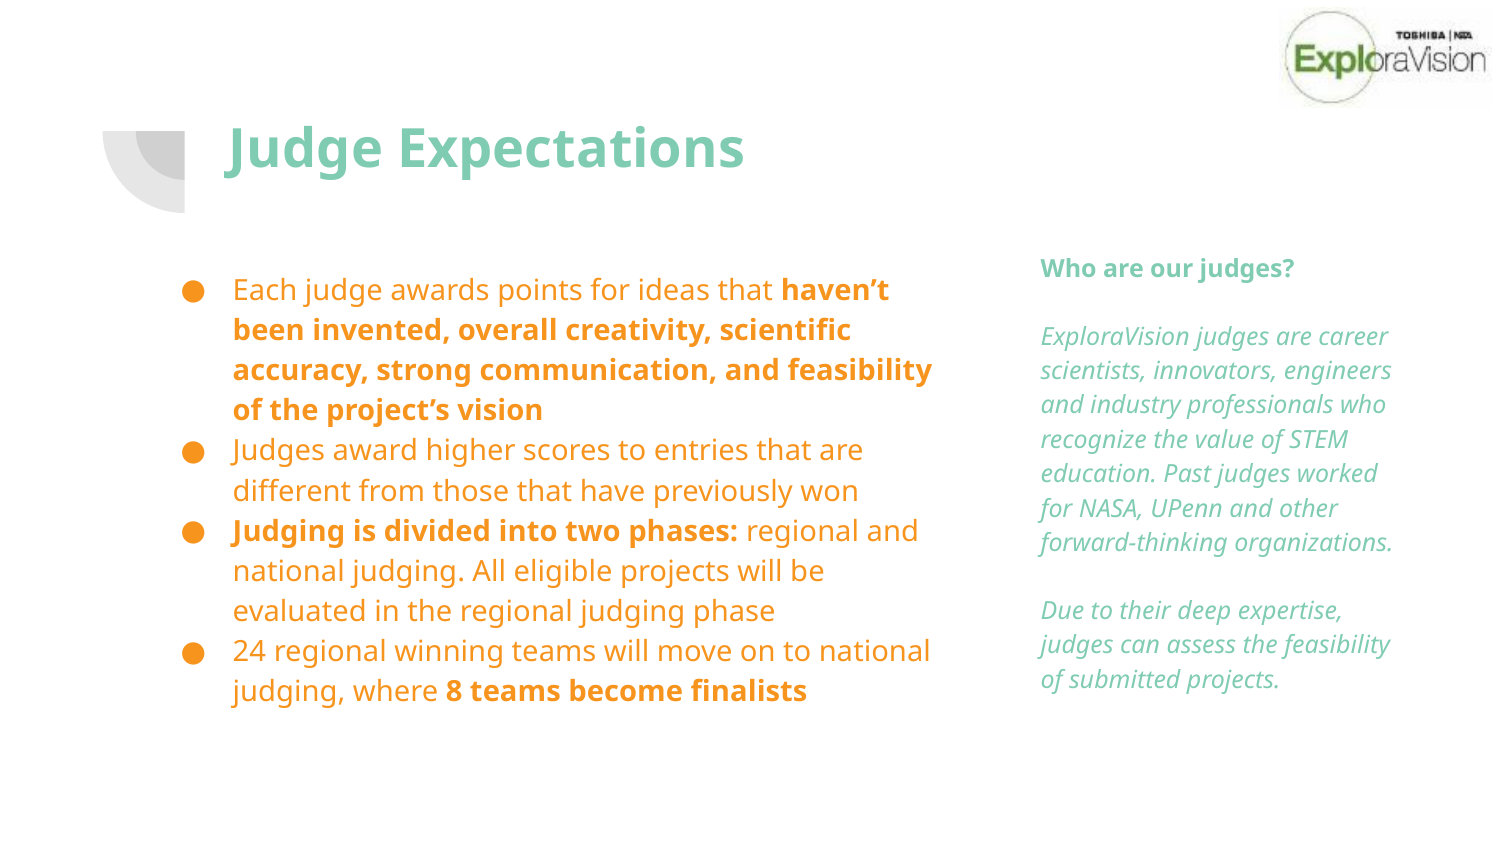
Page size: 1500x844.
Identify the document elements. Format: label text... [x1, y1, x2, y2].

list Each judge awards points for ideas that haven’t been invented, overall creativity, scientific accuracy, strong communication, and feasibility of the project’s vision Judges award higher scores to entries that are different from those that have previously won Judging is divided into two phases: regional and national judging. All eligible projects will be evaluated in the regional judging phase 24 regional winning teams will move on to national judging, where 8 teams become finalists [142, 250, 953, 724]
list Who are our judges? ExploraVision judges are career scientists, innovators, engineers and industry professionals who recognize the value of STEM education. Past judges worked for NASA, UPenn and other forward-thinking organizations. Due to their deep expertise, judges can assess the feasibility of submitted projects. [1025, 232, 1422, 724]
title Judge Expectations [213, 98, 1368, 263]
picture [1279, 7, 1492, 108]
